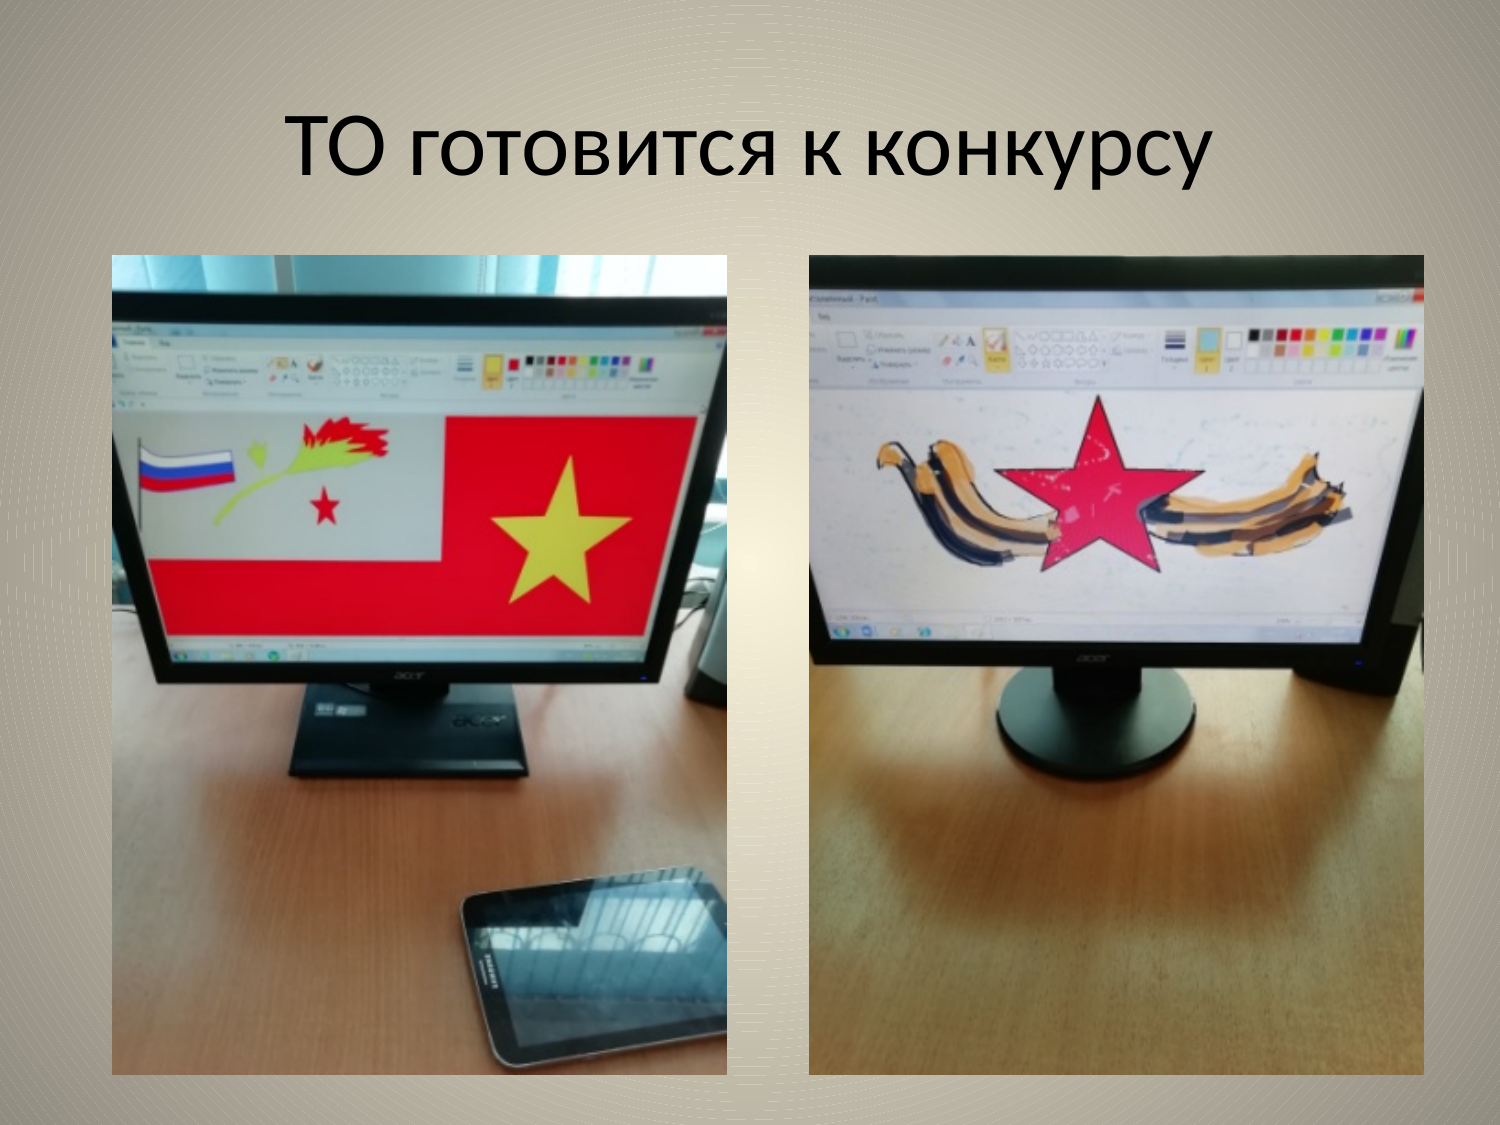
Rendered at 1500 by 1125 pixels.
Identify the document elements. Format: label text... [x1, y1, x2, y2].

title ТО готовится к конкурсу [75, 45, 1425, 233]
picture [808, 255, 1424, 1075]
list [111, 255, 727, 1075]
